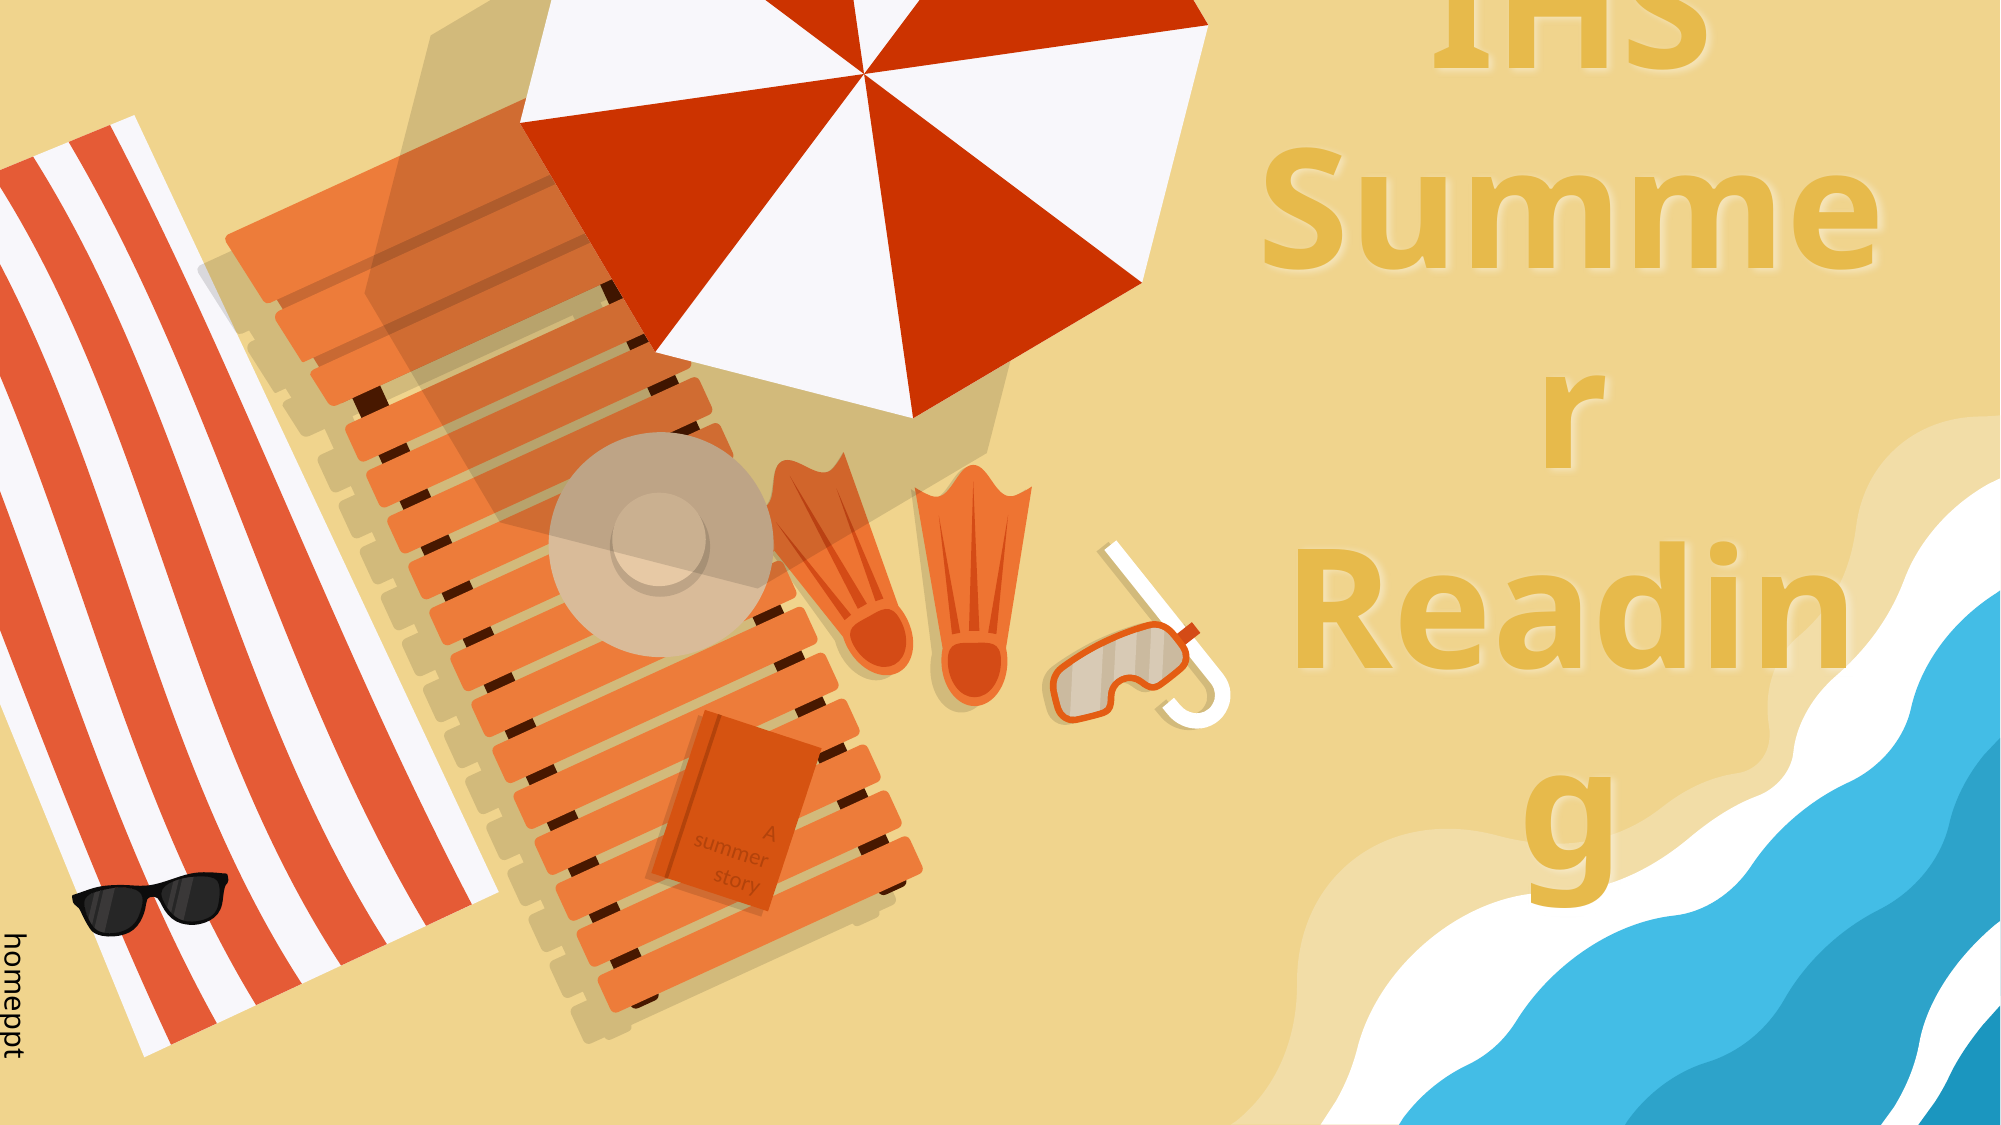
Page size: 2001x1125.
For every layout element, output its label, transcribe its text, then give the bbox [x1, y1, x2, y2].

title IHS Summer Reading [1216, 46, 1927, 757]
